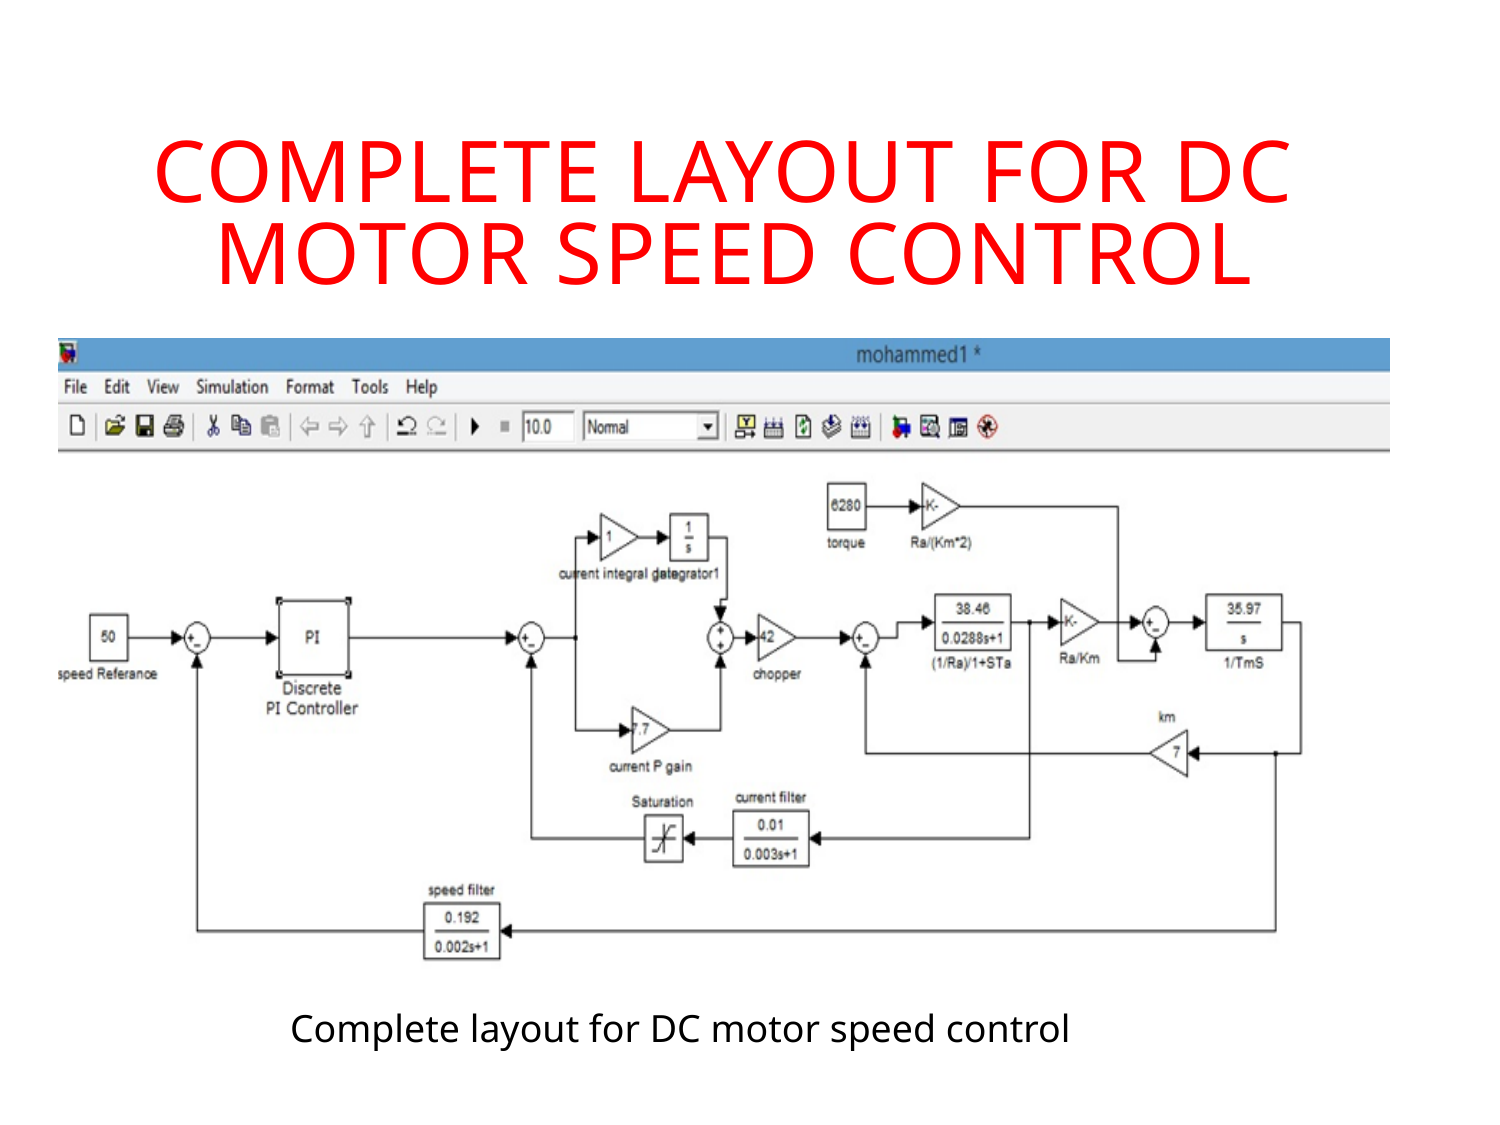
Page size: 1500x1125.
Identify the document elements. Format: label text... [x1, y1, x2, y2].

title Complete layout for DC motor speed control [126, 96, 1322, 333]
text_box Complete layout for DC motor speed control [275, 1035, 1087, 1057]
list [58, 338, 1390, 1028]
